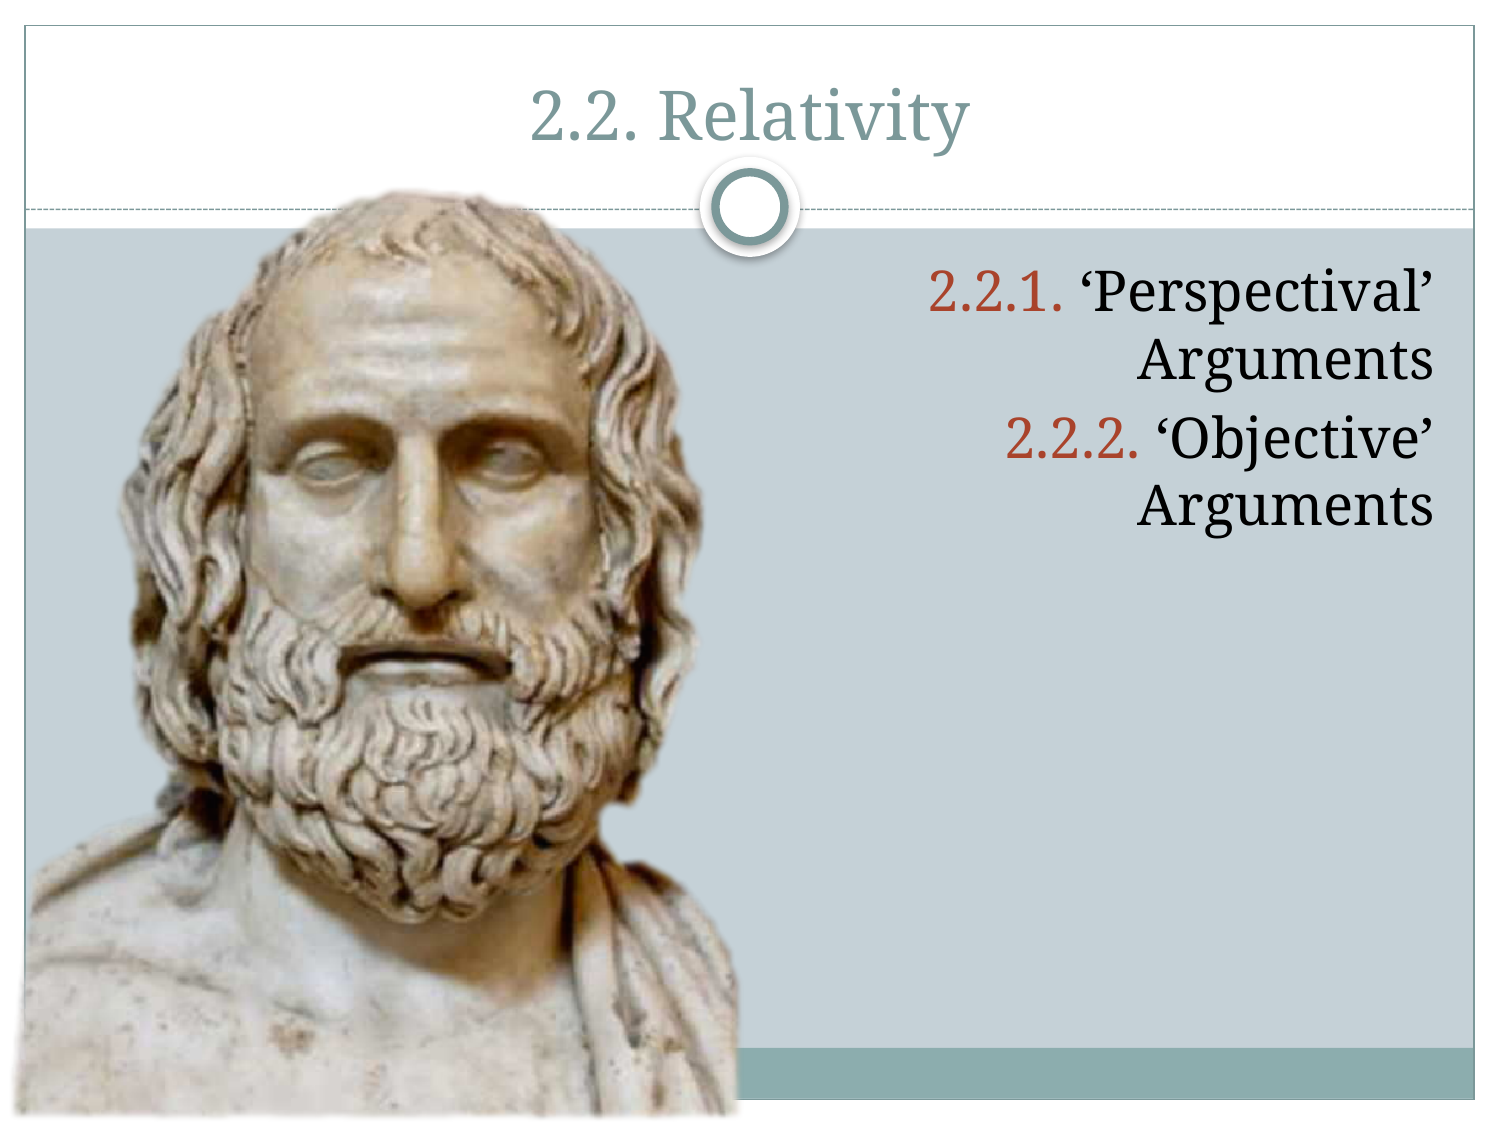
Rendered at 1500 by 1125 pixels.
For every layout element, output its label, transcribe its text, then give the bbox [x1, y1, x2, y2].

title 2.2. Relativity [49, 37, 1450, 162]
list 2.2.1. ‘Perspectival’ Arguments 2.2.2. ‘Objective’ Arguments [795, 248, 1450, 1125]
picture [0, 161, 789, 1125]
